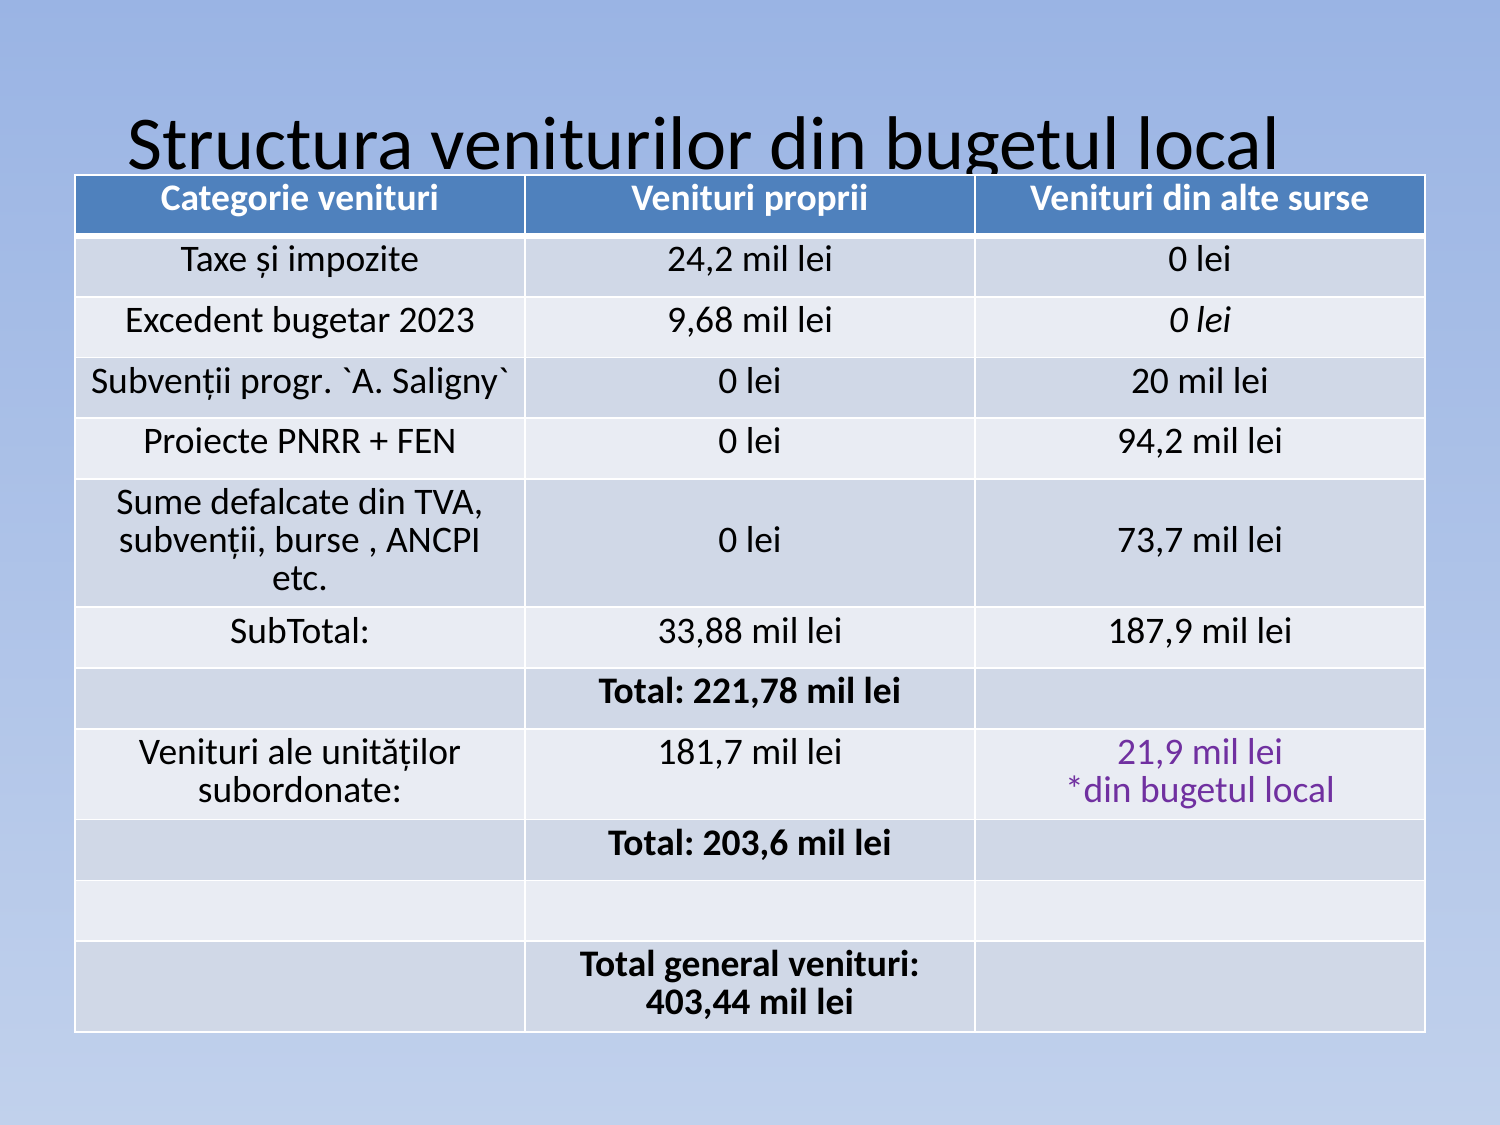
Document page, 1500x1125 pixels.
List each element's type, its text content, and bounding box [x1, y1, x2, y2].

table_cell [76, 669, 524, 728]
table_cell 0 lei [526, 480, 974, 606]
table_cell [976, 820, 1424, 880]
table_cell SubTotal: [76, 608, 524, 667]
table_cell 9,68 mil lei [526, 298, 974, 357]
table_cell 181,7 mil lei [526, 730, 974, 819]
table_cell [76, 881, 524, 940]
table_cell 33,88 mil lei [526, 608, 974, 667]
table_cell Total general venituri: 403,44 mil lei [526, 942, 974, 1031]
table_cell [526, 881, 974, 940]
table_cell 20 mil lei [976, 358, 1424, 417]
table_cell Total: 203,6 mil lei [526, 820, 974, 880]
table_cell 187,9 mil lei [976, 608, 1424, 667]
table_cell 0 lei [976, 239, 1424, 296]
table_cell 24,2 mil lei [526, 239, 974, 296]
table_cell [976, 669, 1424, 728]
table_cell [76, 942, 524, 1031]
table_cell Subvenții progr. `A. Saligny` [76, 358, 524, 417]
table_cell Proiecte PNRR + FEN [76, 419, 524, 478]
table_header Venituri din alte surse [976, 176, 1424, 233]
table_cell 0 lei [526, 358, 974, 417]
title Structura veniturilor din bugetul local [75, 45, 1425, 174]
table_cell 0 lei [526, 419, 974, 478]
table_header Venituri proprii [526, 176, 974, 233]
table_cell [976, 881, 1424, 940]
table_cell Taxe și impozite [76, 239, 524, 296]
table_cell [976, 942, 1424, 1031]
table_cell 73,7 mil lei [976, 480, 1424, 606]
table_cell Excedent bugetar 2023 [76, 298, 524, 357]
table_cell [76, 820, 524, 880]
table_cell 0 lei [976, 298, 1424, 357]
table_header Categorie venituri [76, 176, 524, 233]
table_cell Total: 221,78 mil lei [526, 669, 974, 728]
table_cell 21,9 mil lei *din bugetul local [976, 730, 1424, 819]
table_cell Sume defalcate din TVA, subvenții, burse , ANCPI etc. [76, 480, 524, 606]
table_cell 94,2 mil lei [976, 419, 1424, 478]
table_cell Venituri ale unităților subordonate: [76, 730, 524, 819]
